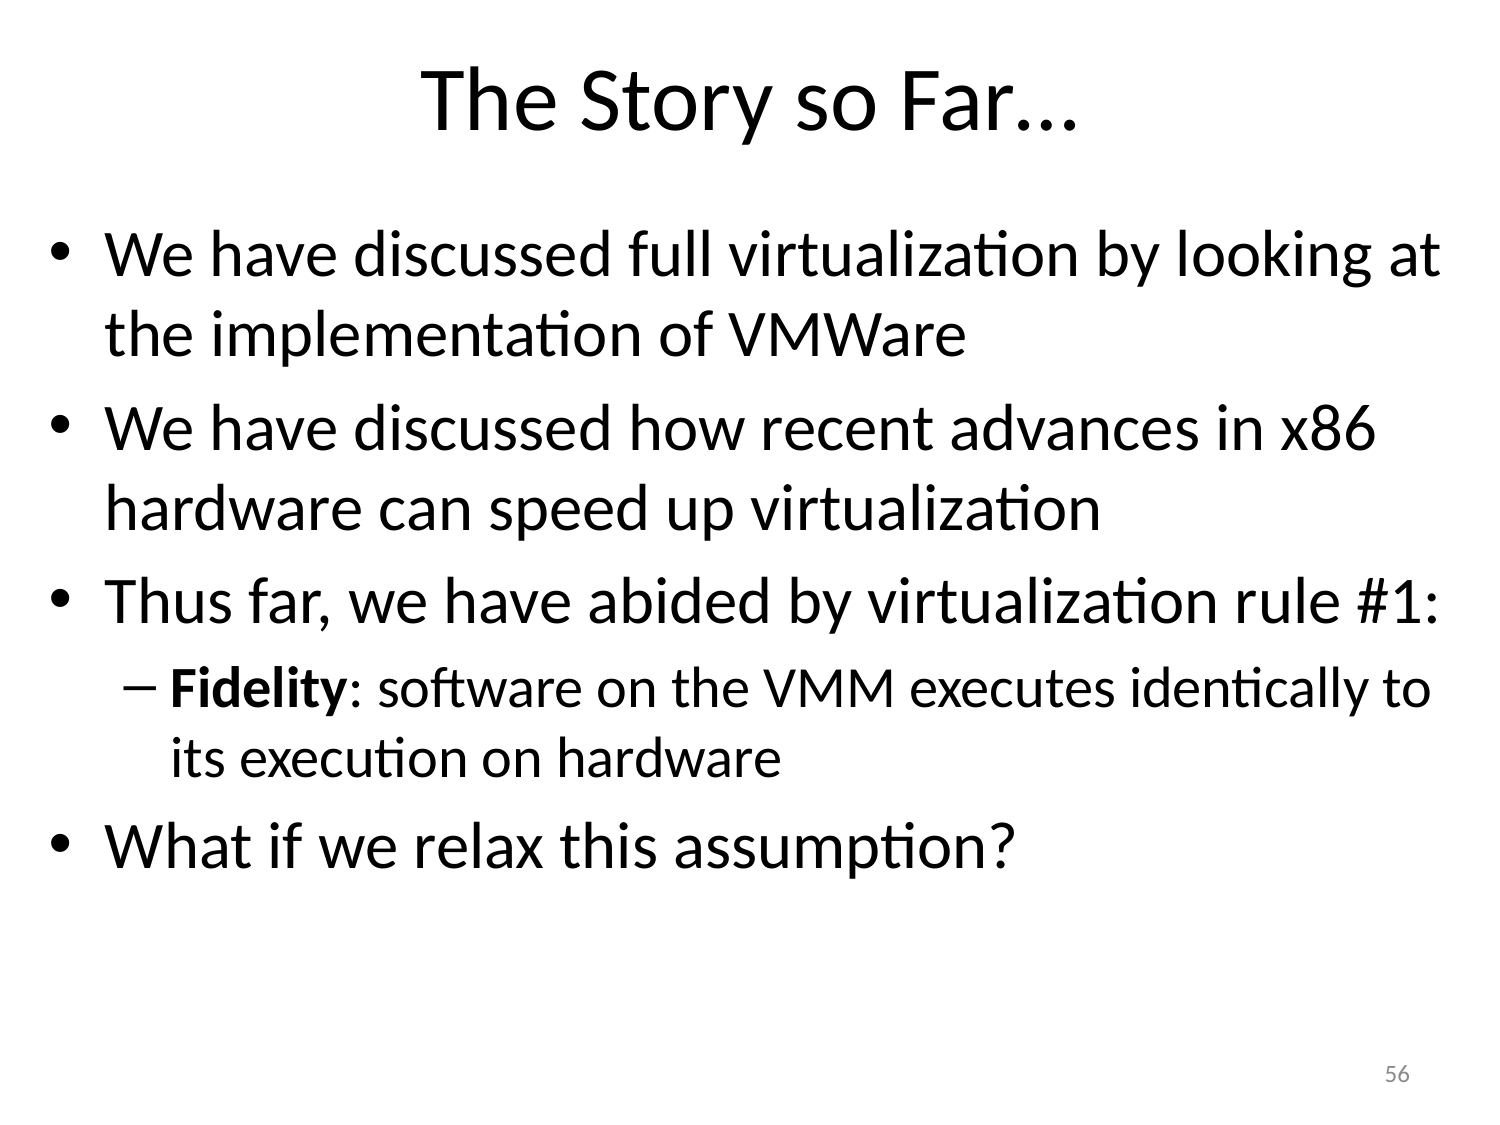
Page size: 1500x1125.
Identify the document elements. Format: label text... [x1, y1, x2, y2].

title The Story so Far… [75, 0, 1425, 188]
list We have discussed full virtualization by looking at the implementation of VMWare We have discussed how recent advances in x86 hardware can speed up virtualization Thus far, we have abided by virtualization rule #1: Fidelity: software on the VMM executes identically to its execution on hardware What if we relax this assumption? [33, 202, 1467, 1091]
slide_number 56 [1074, 1042, 1425, 1103]
